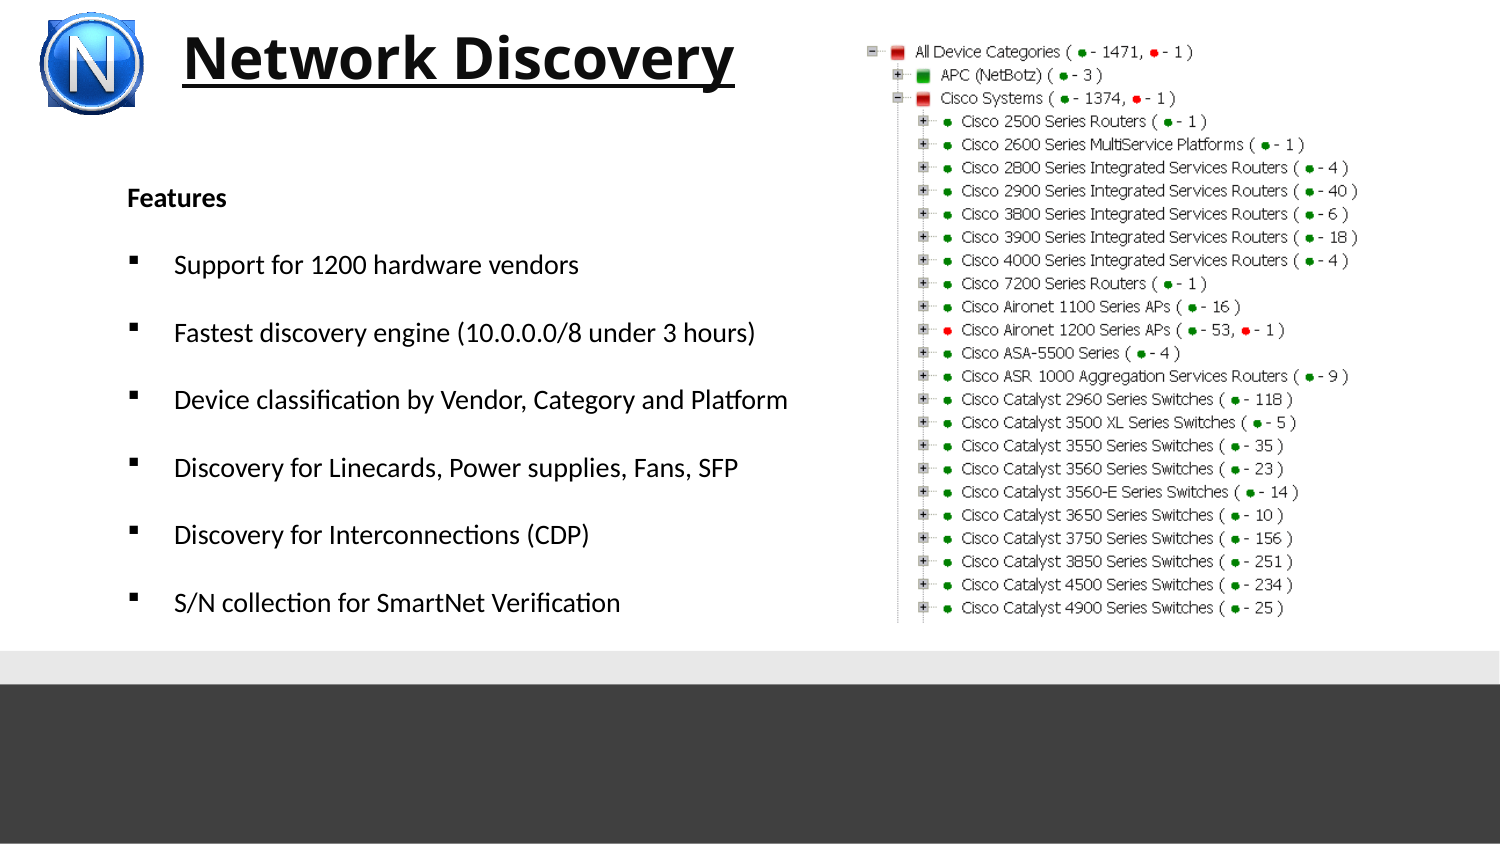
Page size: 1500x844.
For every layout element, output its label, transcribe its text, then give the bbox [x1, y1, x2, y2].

picture [13, 0, 168, 141]
picture [859, 31, 1416, 624]
text_box Features Support for 1200 hardware vendors Fastest discovery engine (10.0.0.0/8 under 3 hours) Device classification by Vendor, Category and Platform Discovery for Linecards, Power supplies, Fans, SFP Discovery for Interconnections (CDP) S/N collection for SmartNet Verification [112, 141, 838, 625]
text_box [0, 685, 1500, 844]
text_box Network Discovery [168, 15, 904, 141]
text_box [0, 650, 1500, 685]
